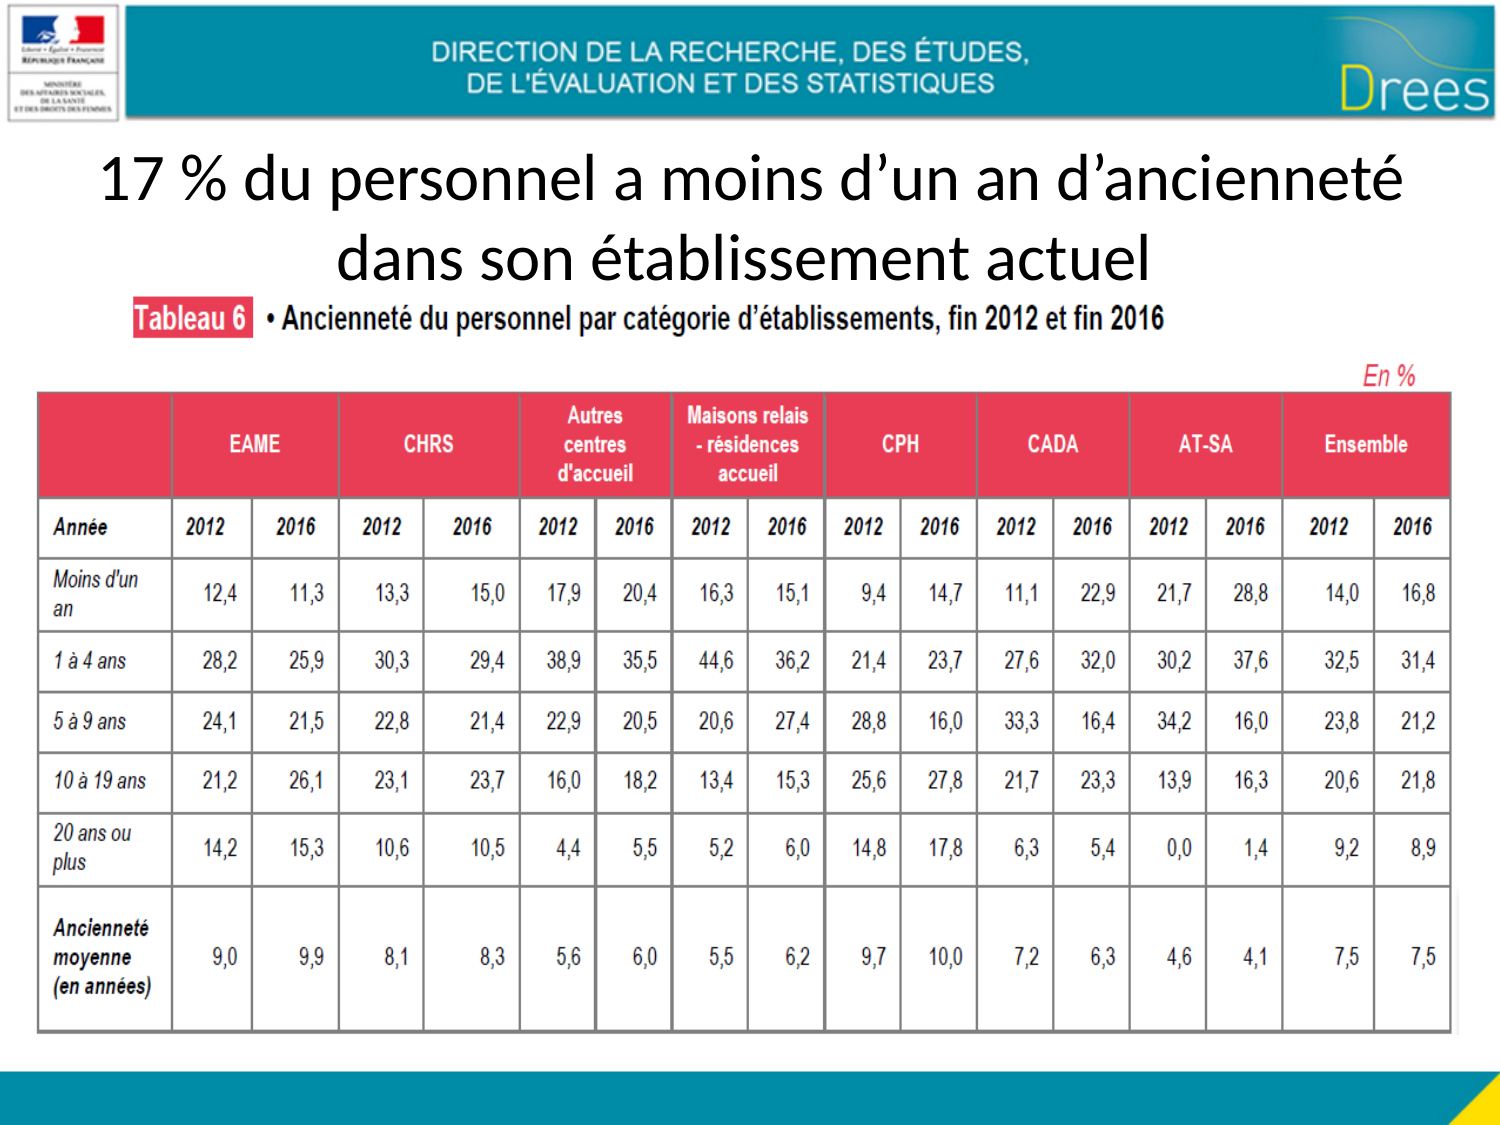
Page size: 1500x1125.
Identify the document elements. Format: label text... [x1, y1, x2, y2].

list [29, 290, 1459, 1036]
title 17 % du personnel a moins d’un an d’ancienneté dans son établissement actuel [76, 137, 1427, 289]
picture [0, 0, 1500, 1125]
